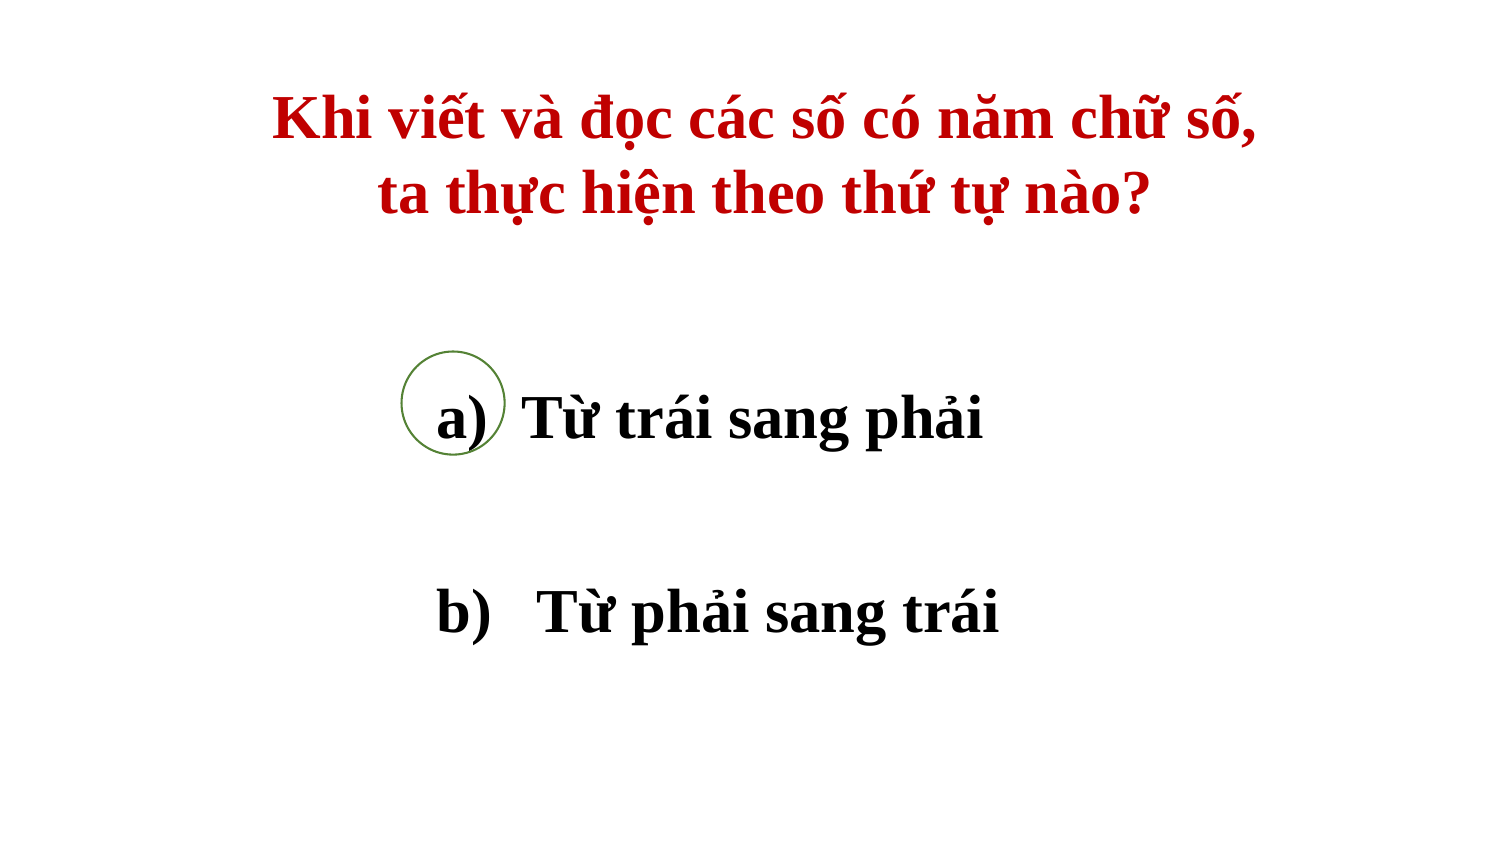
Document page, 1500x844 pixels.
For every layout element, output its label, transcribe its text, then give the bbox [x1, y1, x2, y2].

text_box Khi viết và đọc các số có năm chữ số, ta thực hiện theo thứ tự nào? [249, 68, 1282, 234]
text_box Từ trái sang phải Từ phải sang trái [421, 363, 1141, 653]
text_box [400, 350, 506, 456]
